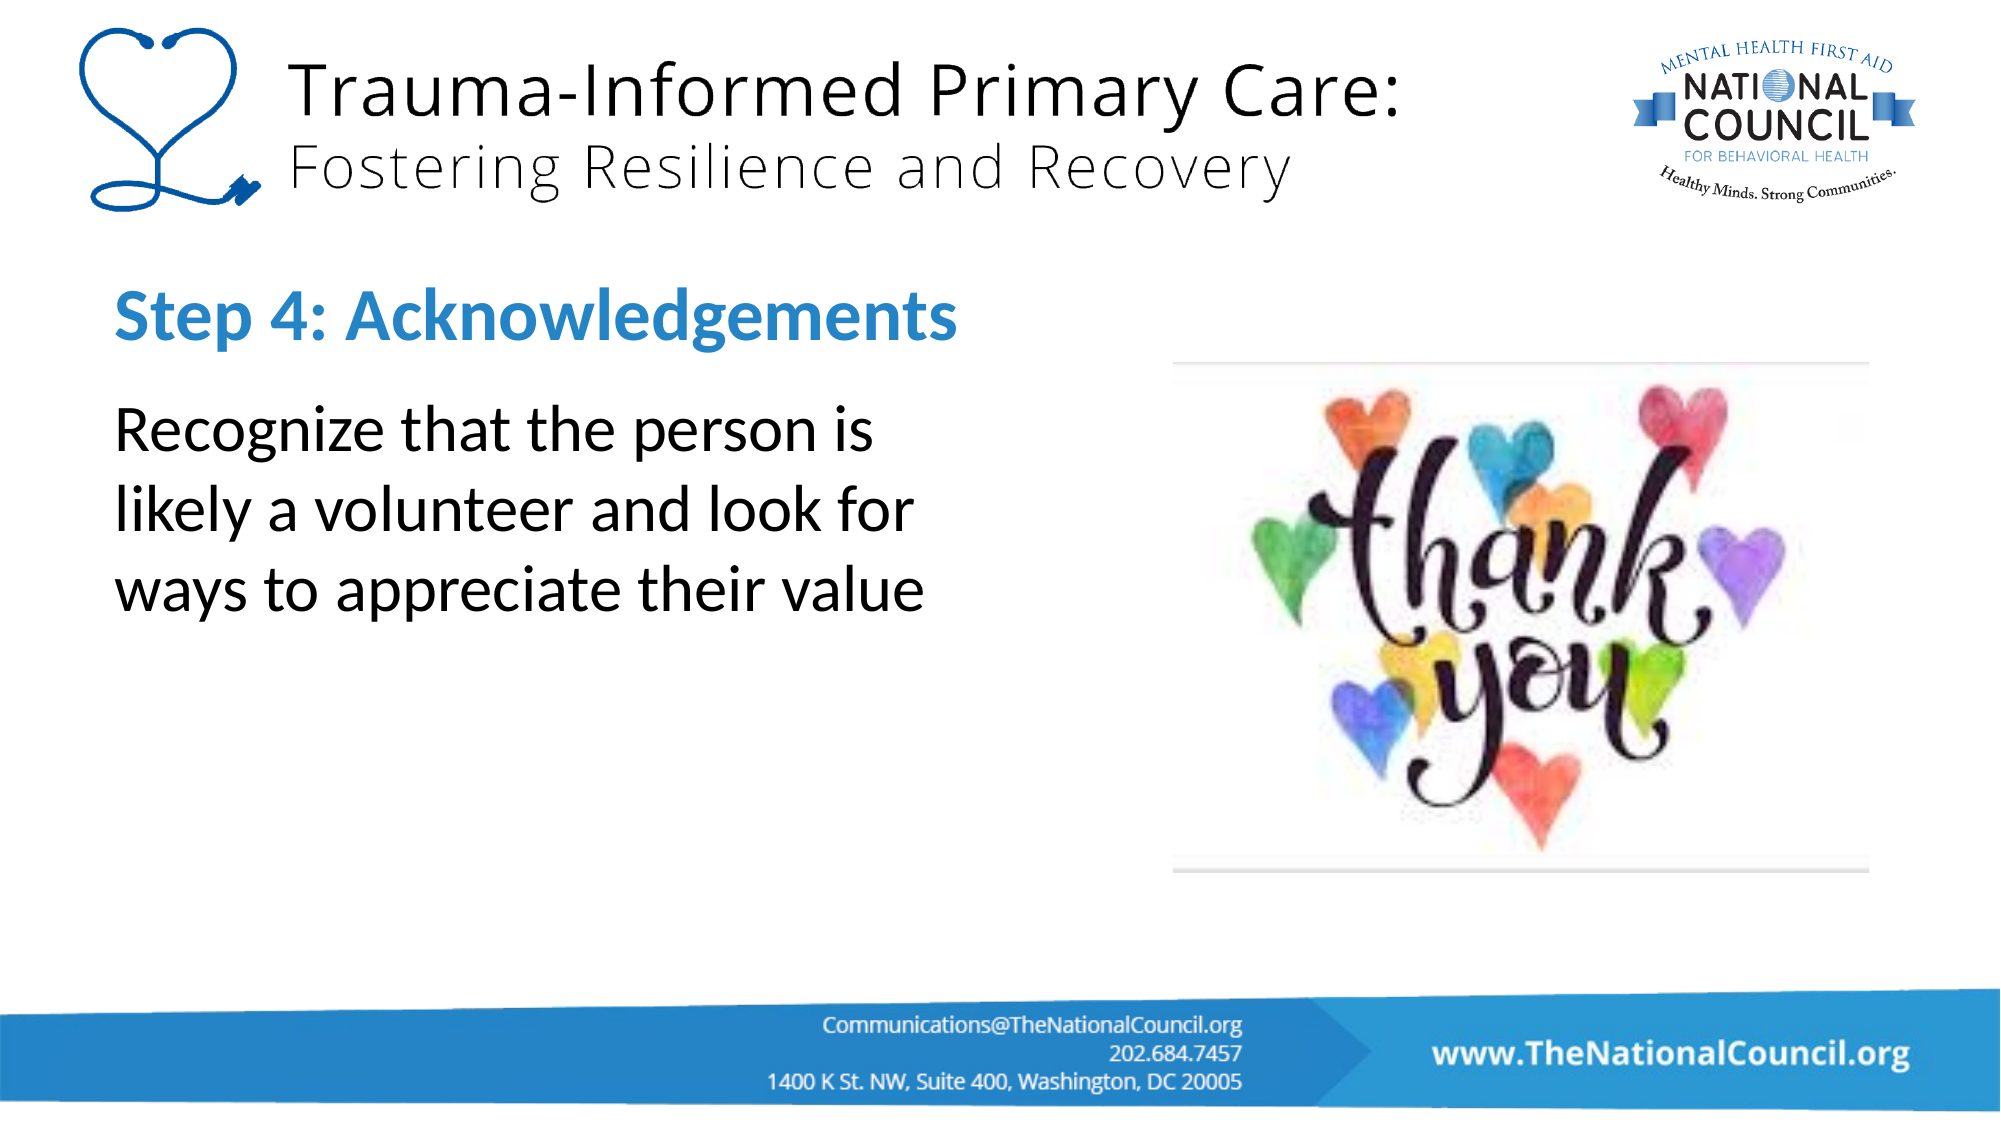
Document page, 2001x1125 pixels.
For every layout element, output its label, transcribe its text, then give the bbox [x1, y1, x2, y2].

picture [0, 975, 2000, 1125]
list Recognize that the person is likely a volunteer and look for ways to appreciate their value [99, 377, 984, 961]
picture [0, 21, 1985, 221]
title Step 4: Acknowledgements [99, 269, 1900, 352]
picture [1172, 362, 1870, 873]
